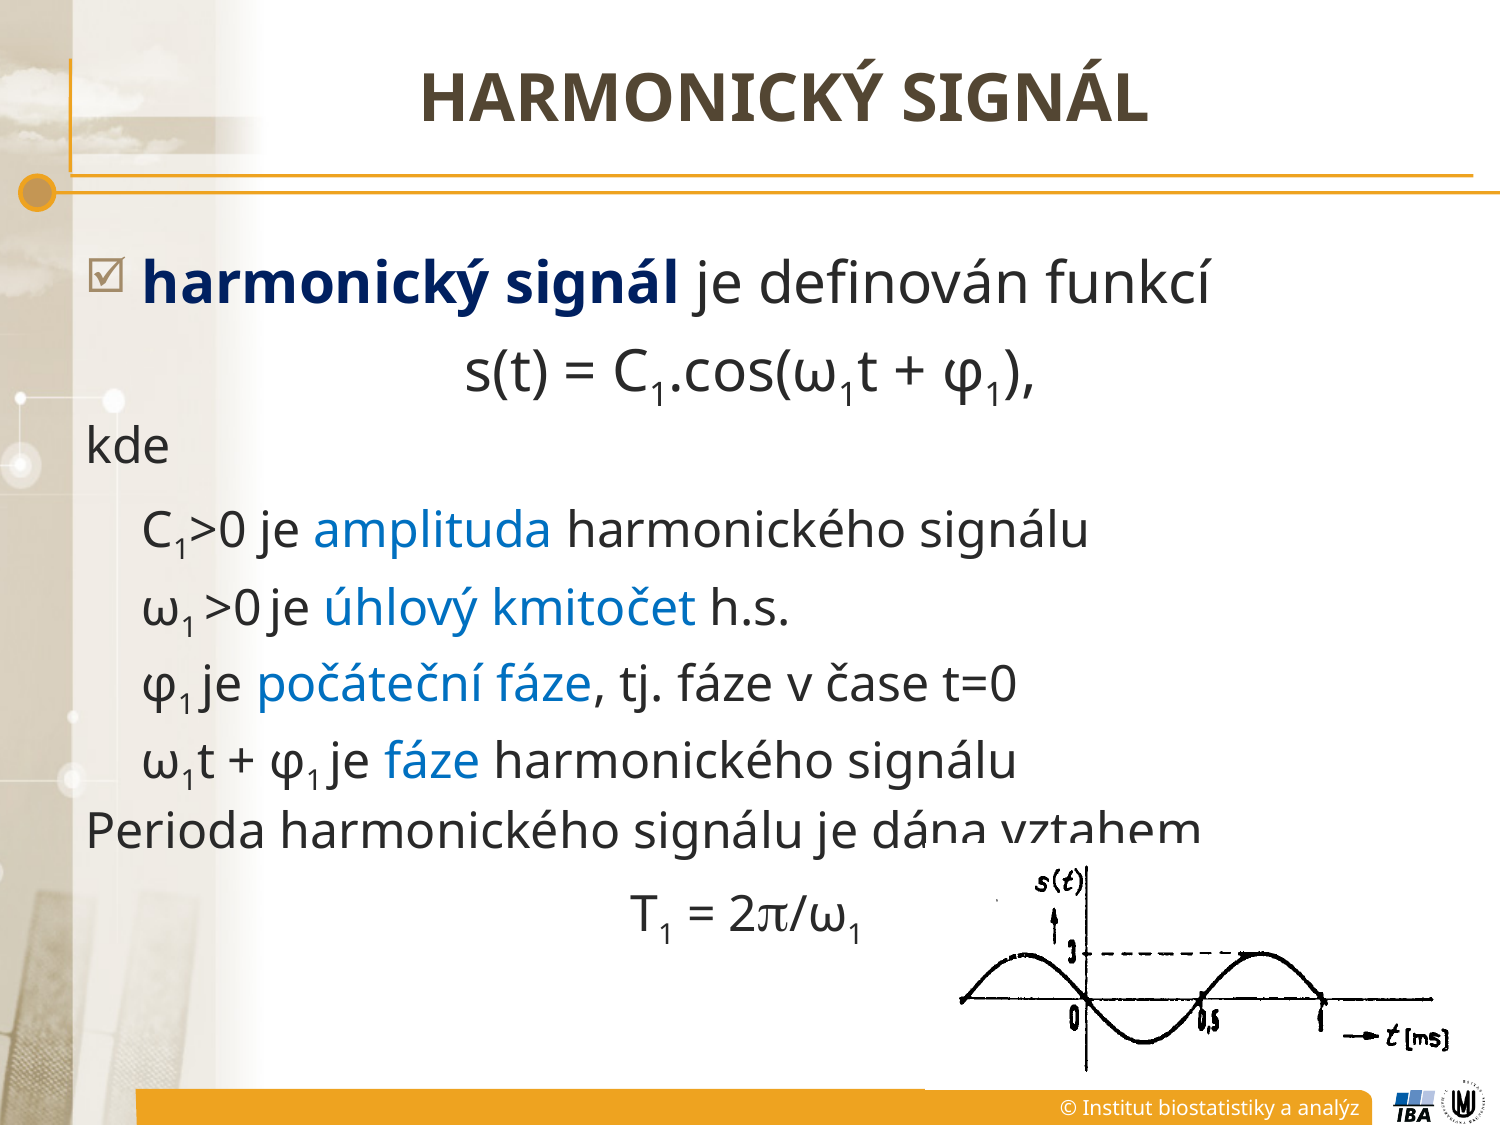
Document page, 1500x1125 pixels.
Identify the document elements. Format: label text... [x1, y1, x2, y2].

picture [0, 0, 278, 1125]
list harmonický signál je definován funkcí s(t) = C1.cos(ω1t + φ1), kde C1>0 je amplituda harmonického signálu ω1 >0 je úhlový kmitočet h.s. φ1 je počáteční fáze, tj. fáze v čase t=0 ω1t + φ1 je fáze harmonického signálu Perioda harmonického signálu je dána vztahem T1 = 2/ω1 [70, 245, 1432, 932]
picture [1441, 1080, 1485, 1124]
picture [1393, 1091, 1436, 1122]
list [925, 843, 1464, 1091]
title HARMONICKÝ SIGNÁL [70, 23, 1500, 177]
